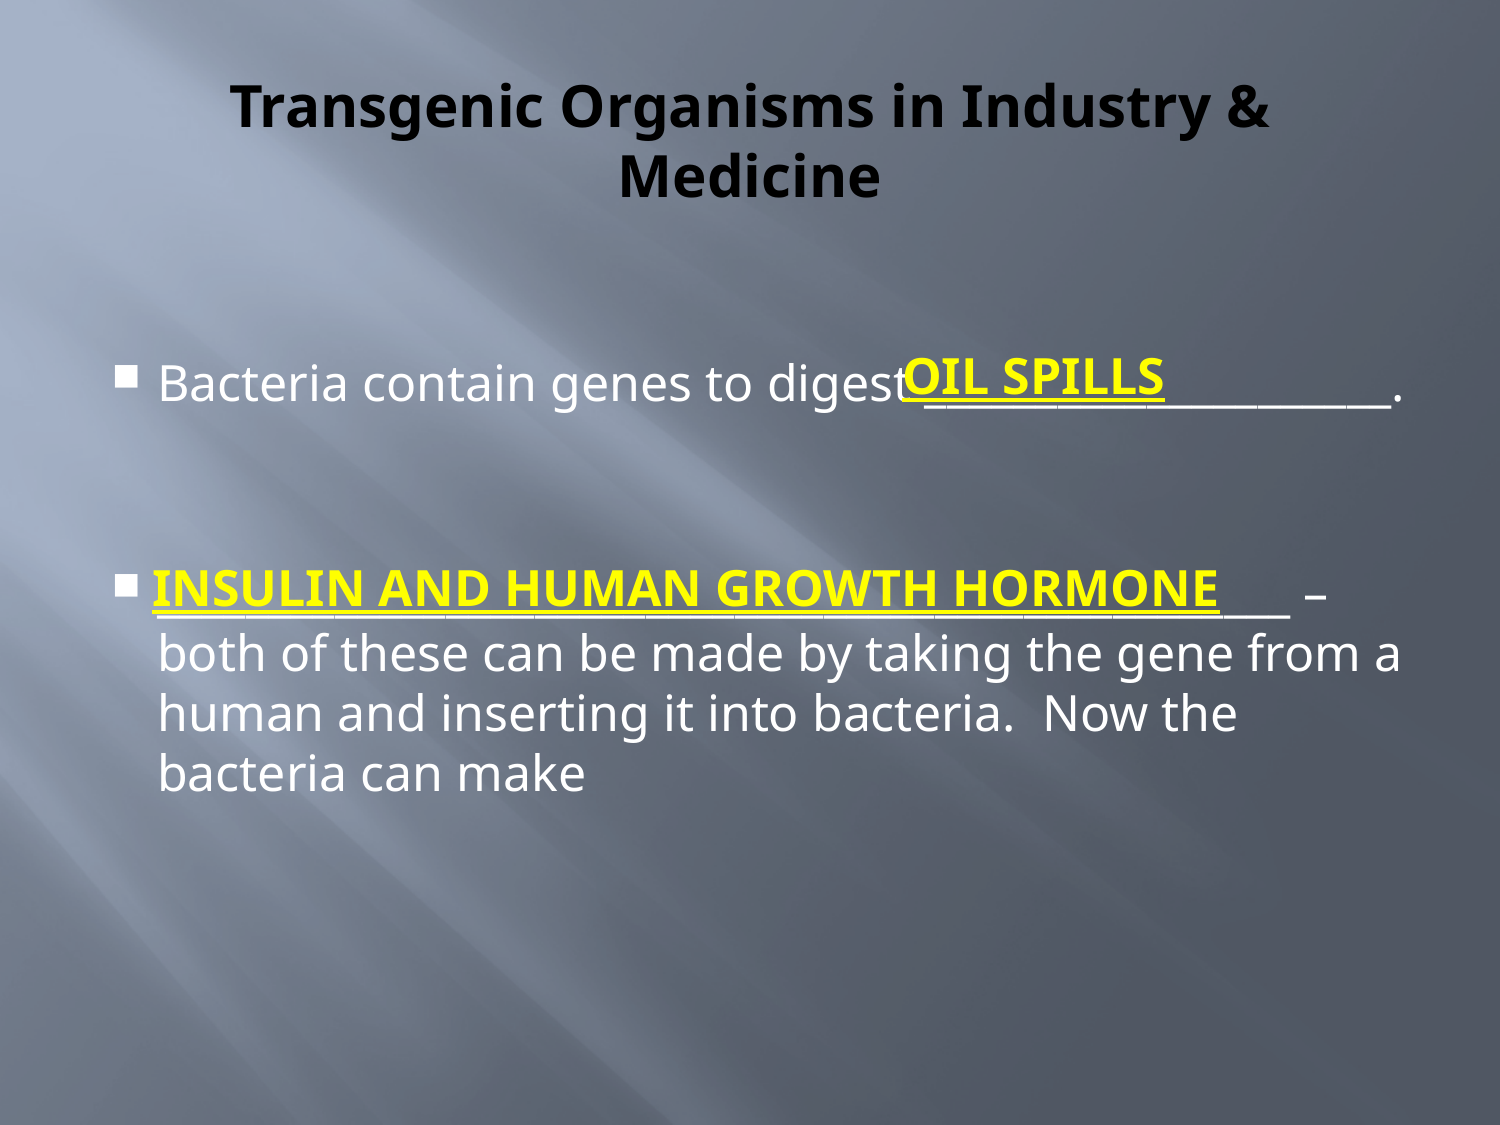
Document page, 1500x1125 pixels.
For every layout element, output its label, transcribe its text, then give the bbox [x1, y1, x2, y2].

list Bacteria contain genes to digest _____________________. ___________________________________________________ – both of these can be made by taking the gene from a human and inserting it into bacteria. Now the bacteria can make [0, 262, 1450, 1035]
title Transgenic Organisms in Industry & Medicine [75, 45, 1425, 233]
text_box INSULIN AND HUMAN GROWTH HORMONE [137, 549, 1400, 624]
text_box OIL SPILLS [887, 336, 1225, 412]
